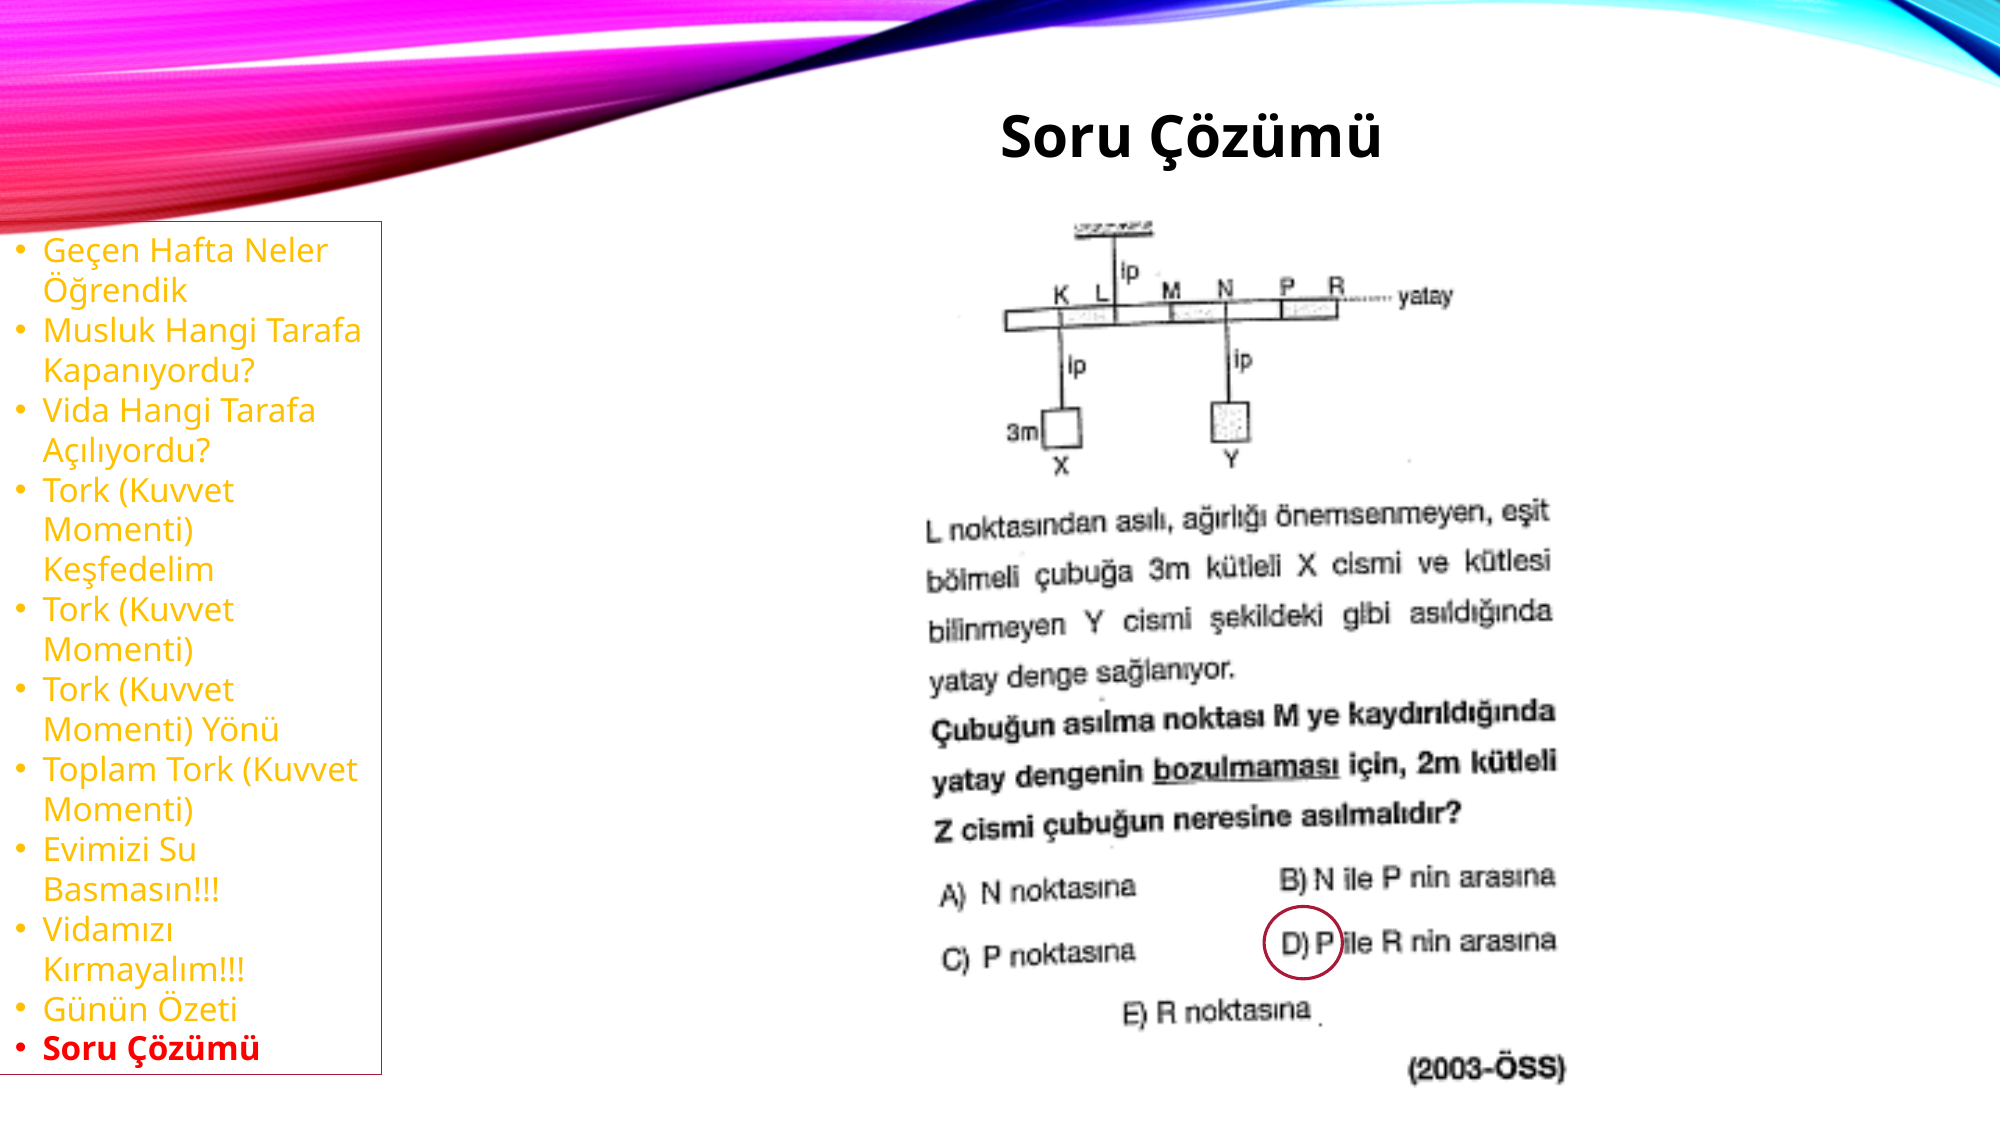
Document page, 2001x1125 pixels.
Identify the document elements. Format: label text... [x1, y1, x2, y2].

text_box Soru Çözümü [985, 91, 1908, 177]
picture [1910, 0, 2000, 45]
picture [1890, 0, 2000, 75]
text_box Geçen Hafta Neler Öğrendik Musluk Hangi Tarafa Kapanıyordu? Vida Hangi Tarafa Açılıyordu? Tork (Kuvvet Momenti) Keşfedelim Tork (Kuvvet Momenti) Tork (Kuvvet Momenti) Yönü Toplam Tork (Kuvvet Momenti) Evimizi Su Basmasın!!! Vidamızı Kırmayalım!!! Günün Özeti Soru Çözümü [0, 221, 382, 1075]
picture [0, 0, 2000, 1091]
